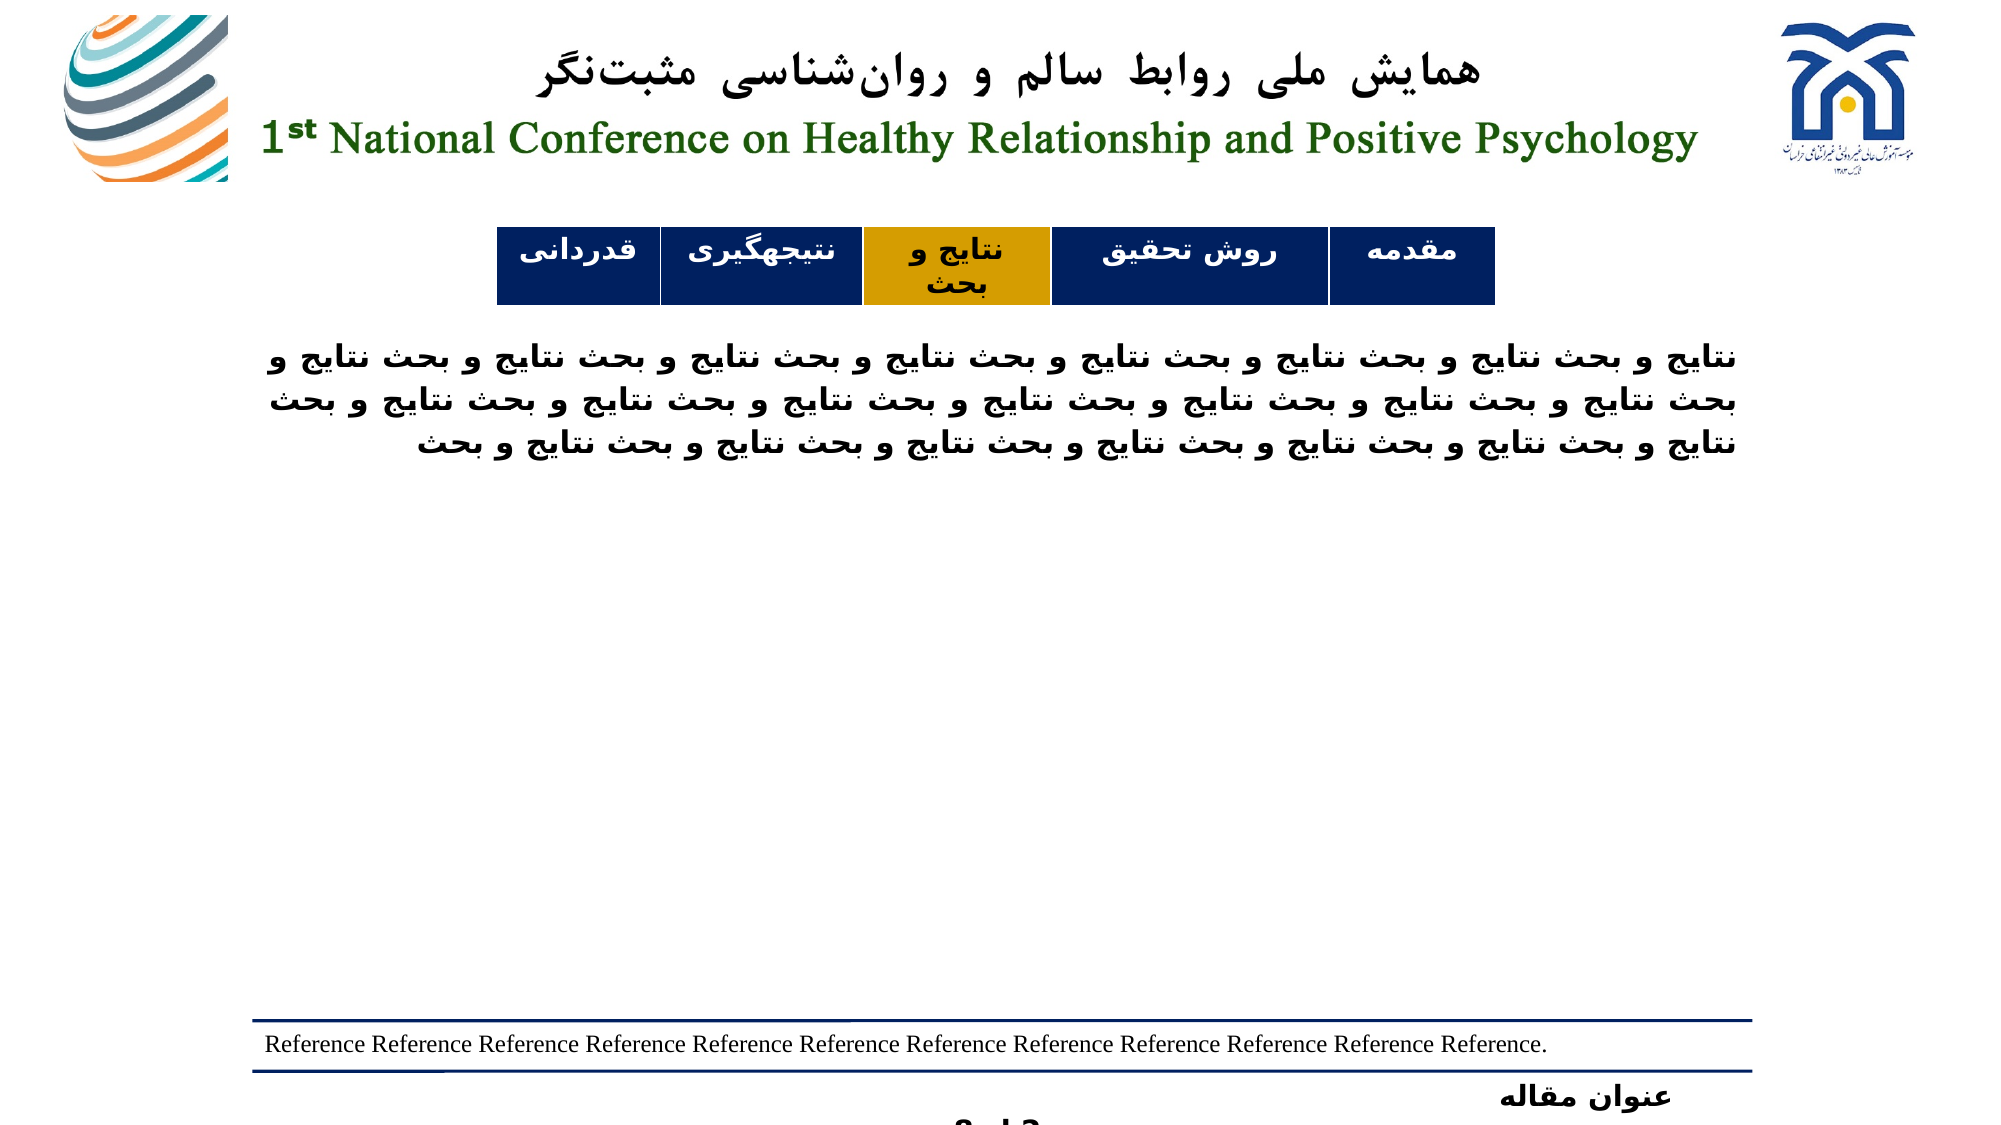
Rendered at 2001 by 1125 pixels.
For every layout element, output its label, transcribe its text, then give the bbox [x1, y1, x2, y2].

table_header نتایج و بحث [864, 227, 1050, 305]
table_header قدردانی [497, 227, 660, 305]
subtitle نتایج و بحث نتایج و بحث نتایج و بحث نتایج و بحث نتایج و بحث نتایج و بحث نتایج و بحث نتایج و بحث نتایج و بحث نتایج و بحث نتایج و بحث نتایج و بحث نتایج و بحث نتایج و بحث نتایج و بحث نتایج و بحث نتایج و بحث نتایج و بحث نتایج و بحث نتایج و بحث نتایج و بحث نتایج و بحث [252, 322, 1753, 563]
picture [61, 15, 1926, 182]
table_header روش تحقیق [1052, 227, 1328, 305]
table_header مقدمه [1330, 227, 1495, 305]
text_box Reference Reference Reference Reference Reference Reference Reference Reference Reference Reference Reference Reference. [249, 1019, 1742, 1065]
table_header نتیجه‏گیری [661, 227, 862, 305]
text_box عنوان مقاله 2 از 8 [199, 1069, 1692, 1125]
